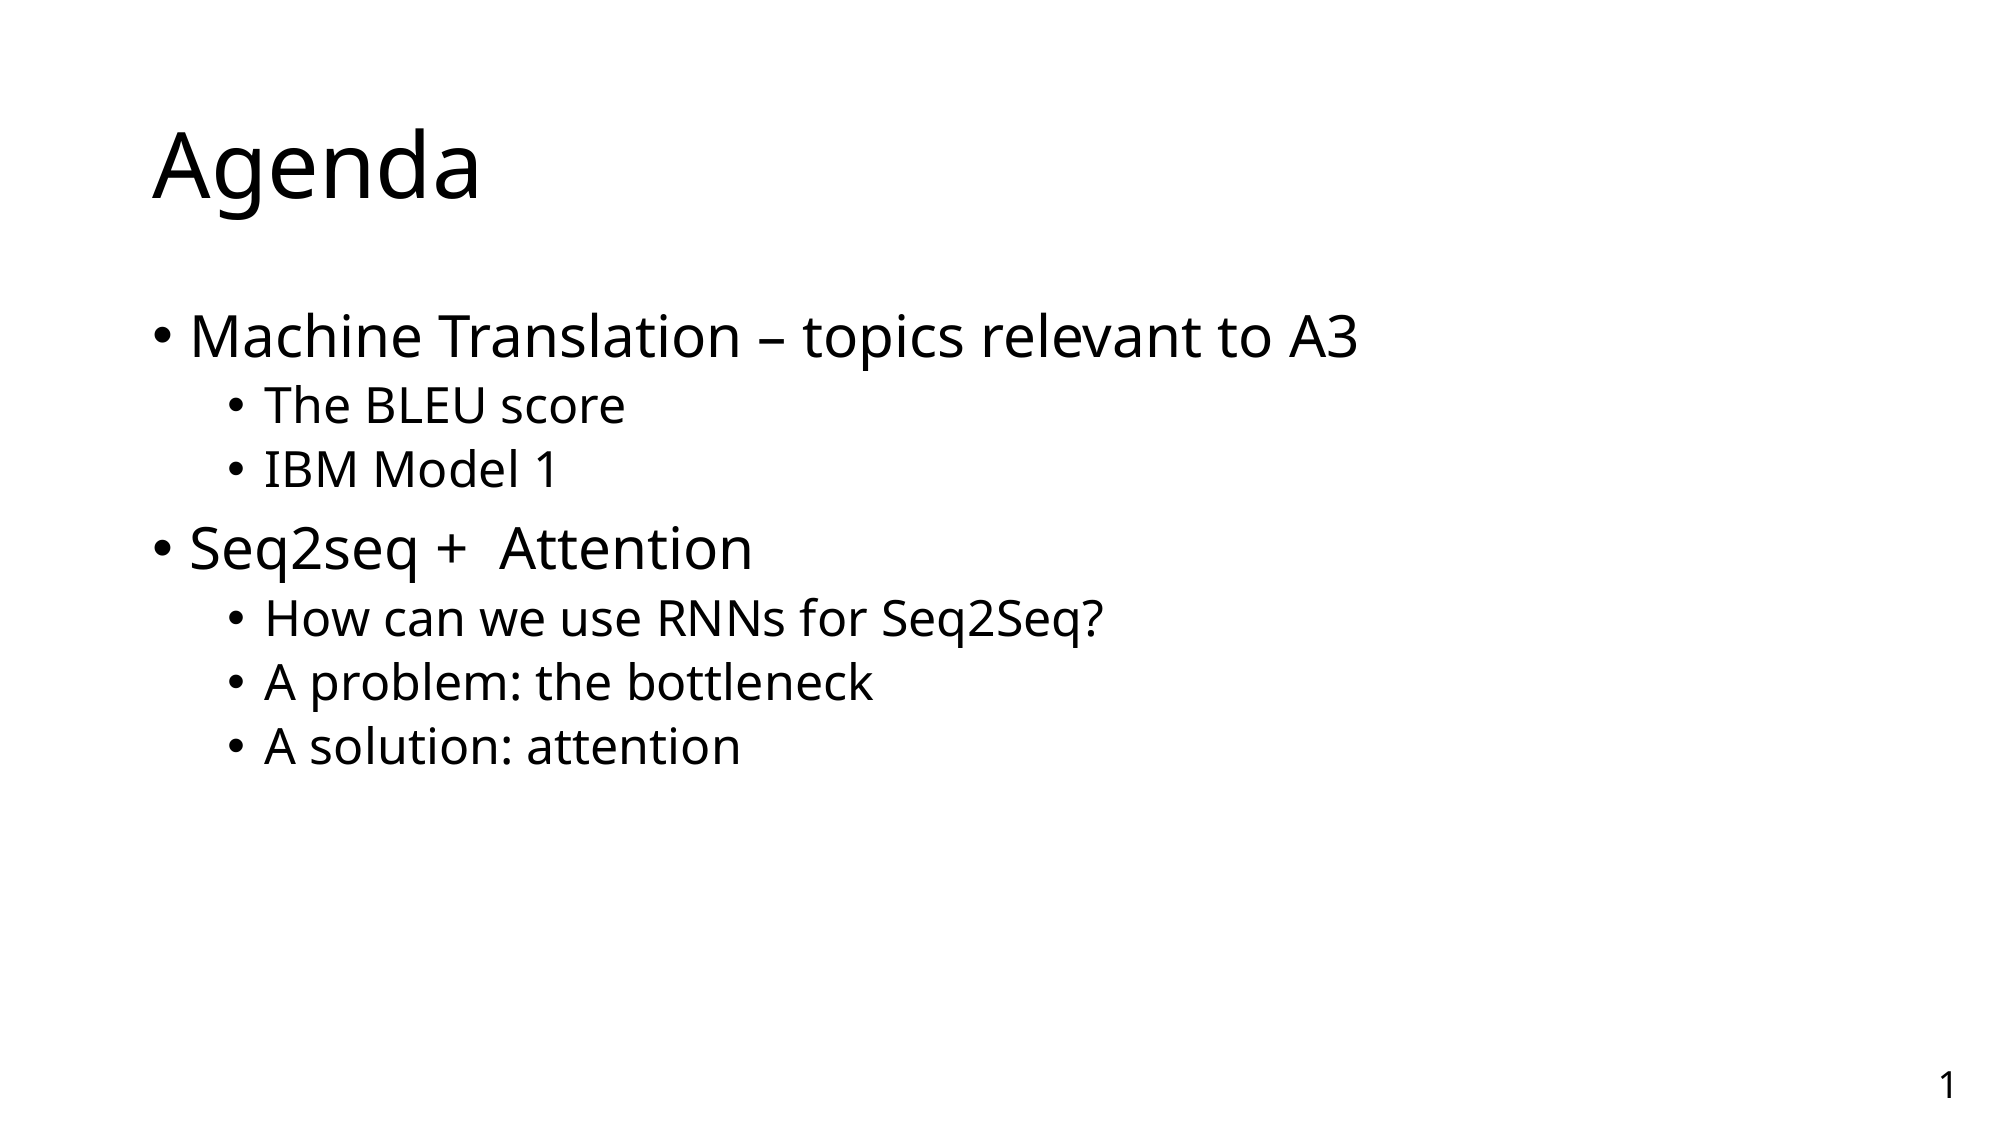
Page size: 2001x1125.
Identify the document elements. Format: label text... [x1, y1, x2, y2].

list Machine Translation – topics relevant to A3 The BLEU score IBM Model 1 Seq2seq + Attention How can we use RNNs for Seq2Seq? A problem: the bottleneck A solution: attention [137, 299, 1863, 1014]
title Agenda [137, 59, 1863, 278]
text_box 1 [1853, 1054, 1974, 1114]
